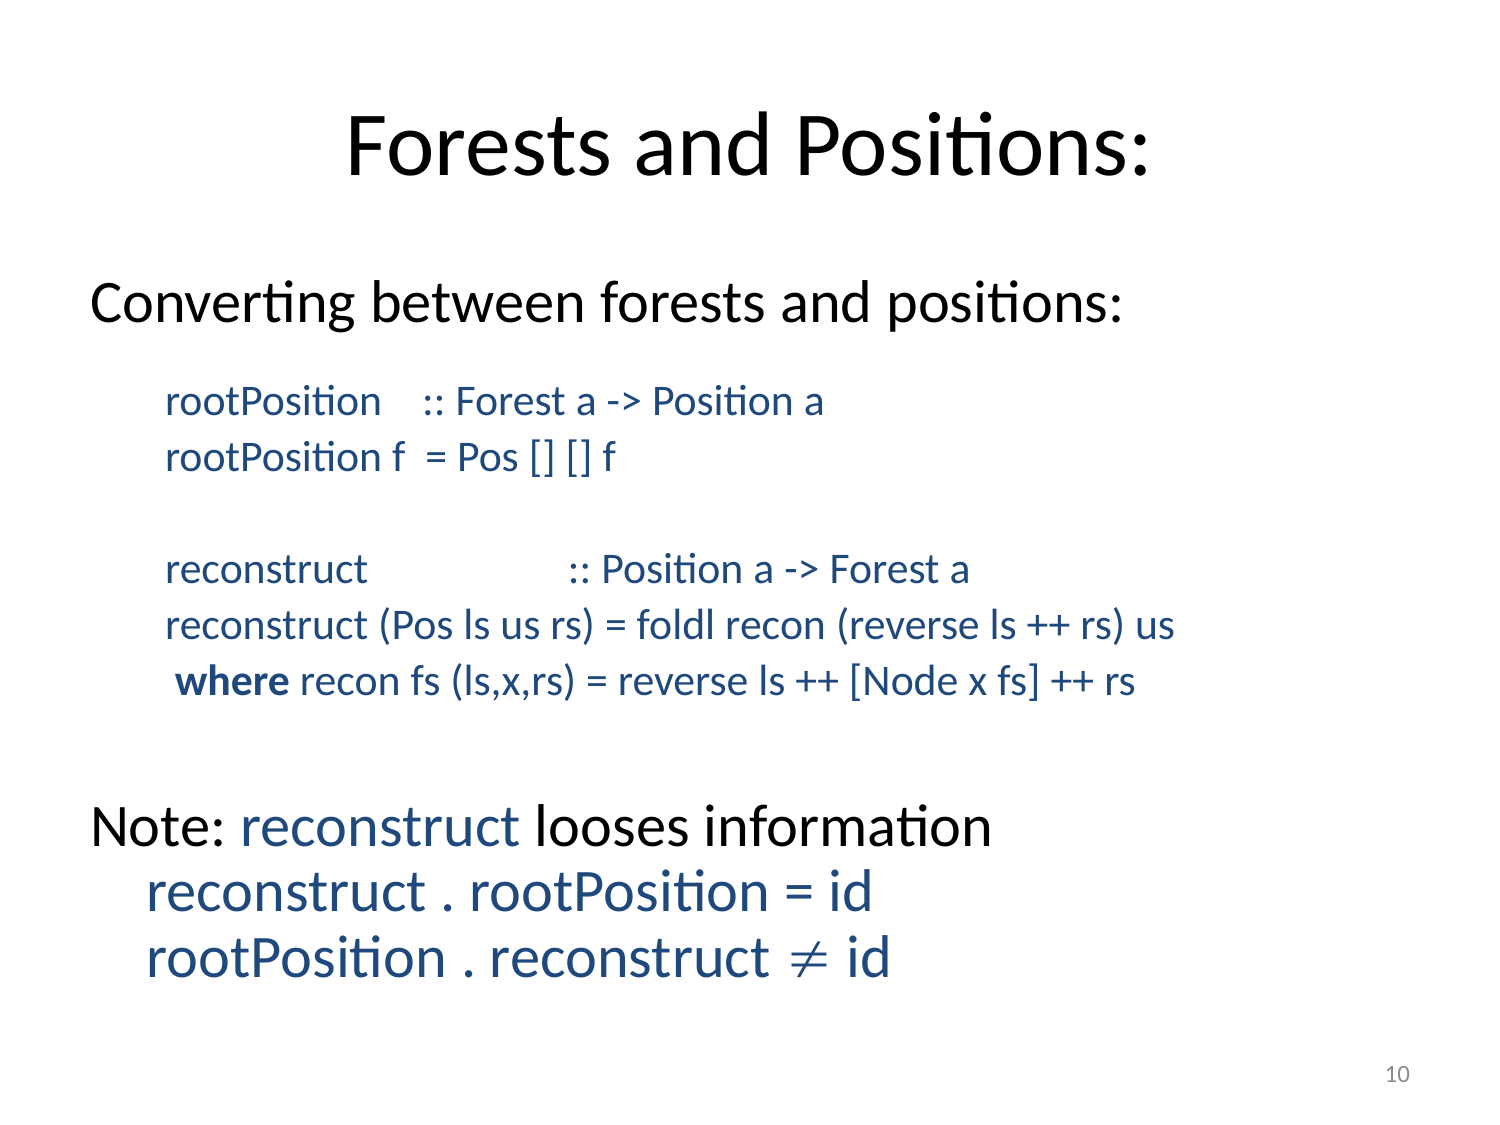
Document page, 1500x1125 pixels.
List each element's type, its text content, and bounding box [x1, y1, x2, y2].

list Converting between forests and positions: rootPosition :: Forest a -> Position a rootPosition f = Pos [] [] f reconstruct :: Position a -> Forest a reconstruct (Pos ls us rs) = foldl recon (reverse ls ++ rs) us where recon fs (ls,x,rs) = reverse ls ++ [Node x fs] ++ rs Note: reconstruct looses information reconstruct . rootPosition = id rootPosition . reconstruct  id [75, 262, 1425, 1005]
slide_number 10 [1074, 1042, 1425, 1103]
title Forests and Positions: [75, 45, 1425, 233]
